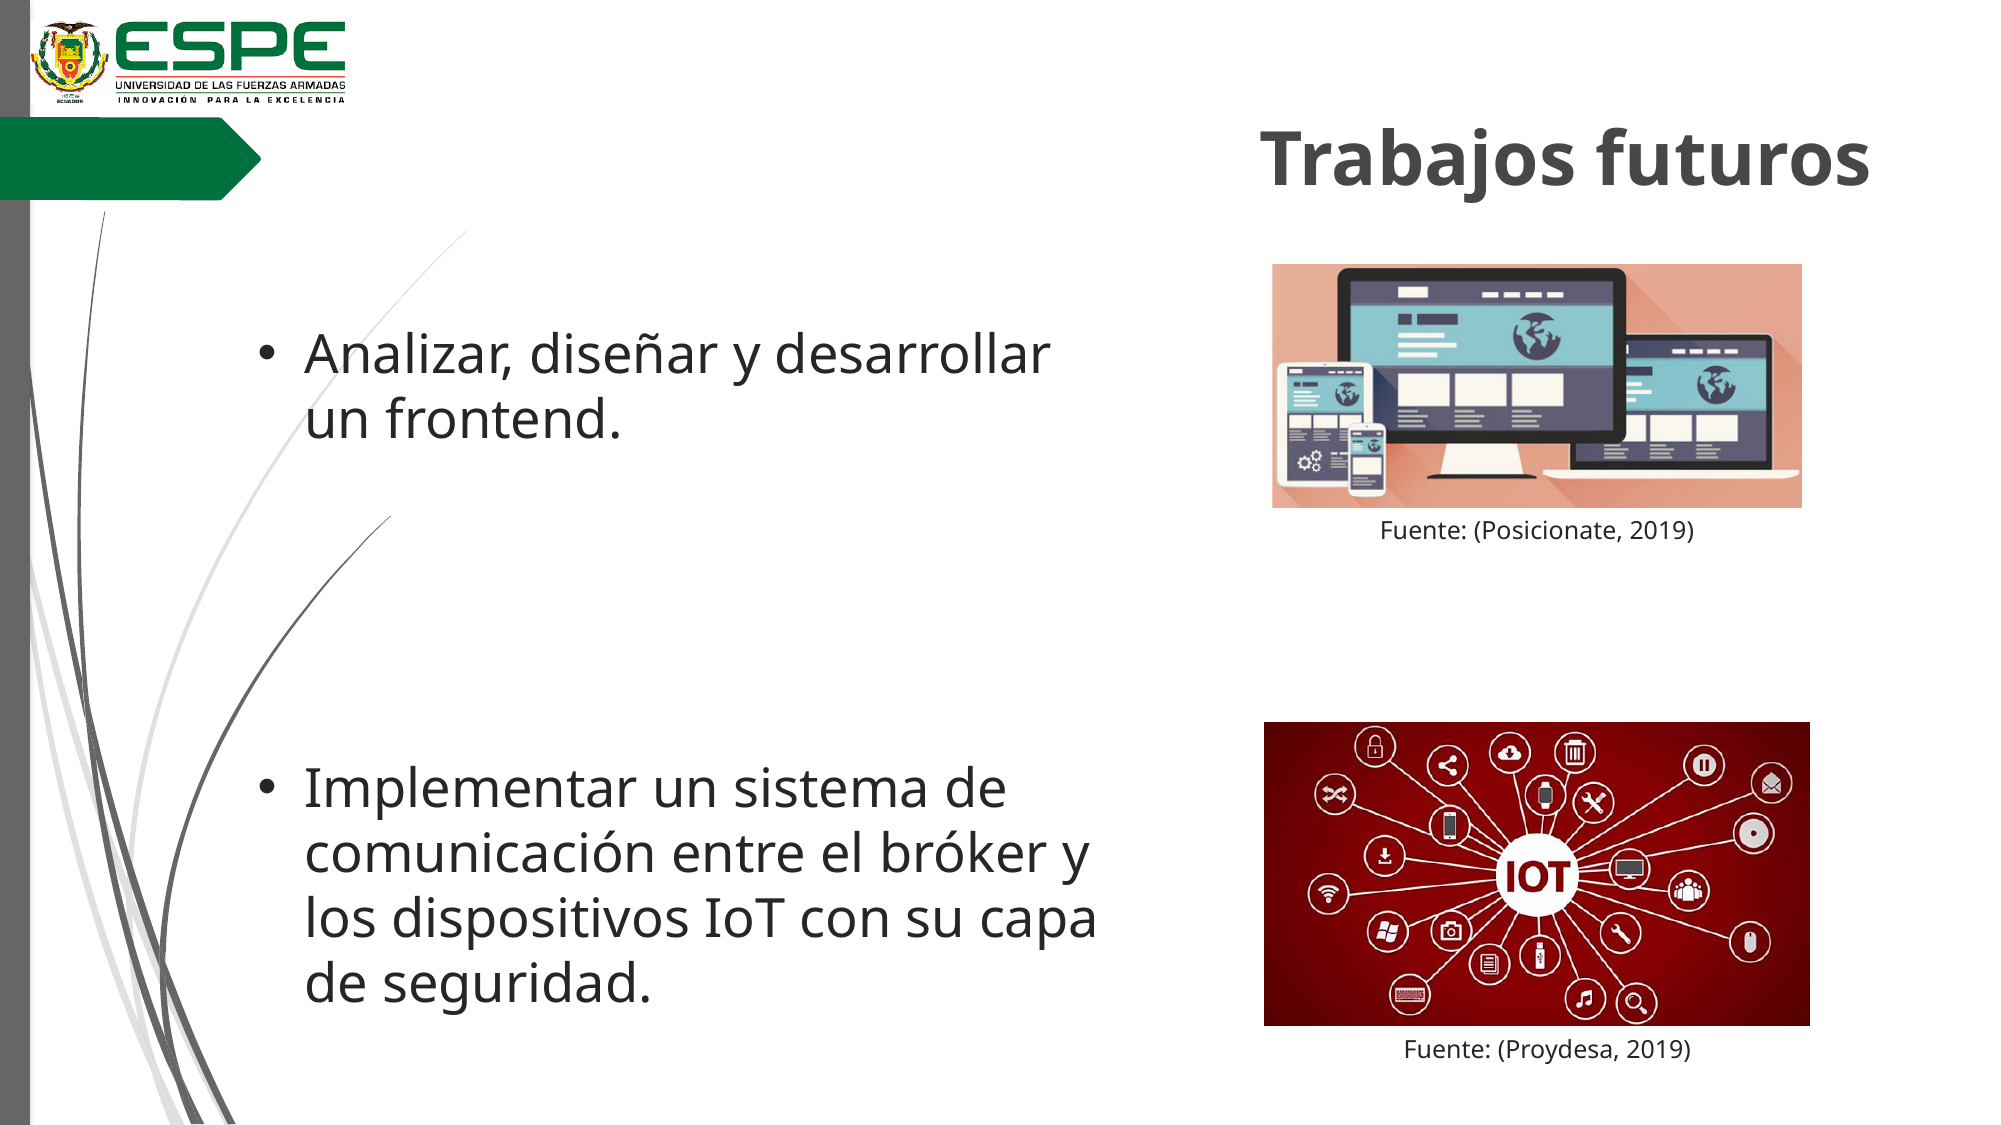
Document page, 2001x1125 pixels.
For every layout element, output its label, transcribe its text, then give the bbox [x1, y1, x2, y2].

picture [30, 21, 345, 103]
text_box Fuente: (Proydesa, 2019) [1388, 1035, 1706, 1071]
text_box Analizar, diseñar y desarrollar un frontend. [242, 312, 1120, 457]
text_box Fuente: (Posicionate, 2019) [1364, 515, 1710, 552]
picture [1272, 263, 1803, 508]
title Trabajos futuros [425, 102, 1888, 313]
text_box Implementar un sistema de comunicación entre el bróker y los dispositivos IoT con su capa de seguridad. [242, 745, 1120, 1066]
picture [1264, 722, 1810, 1027]
